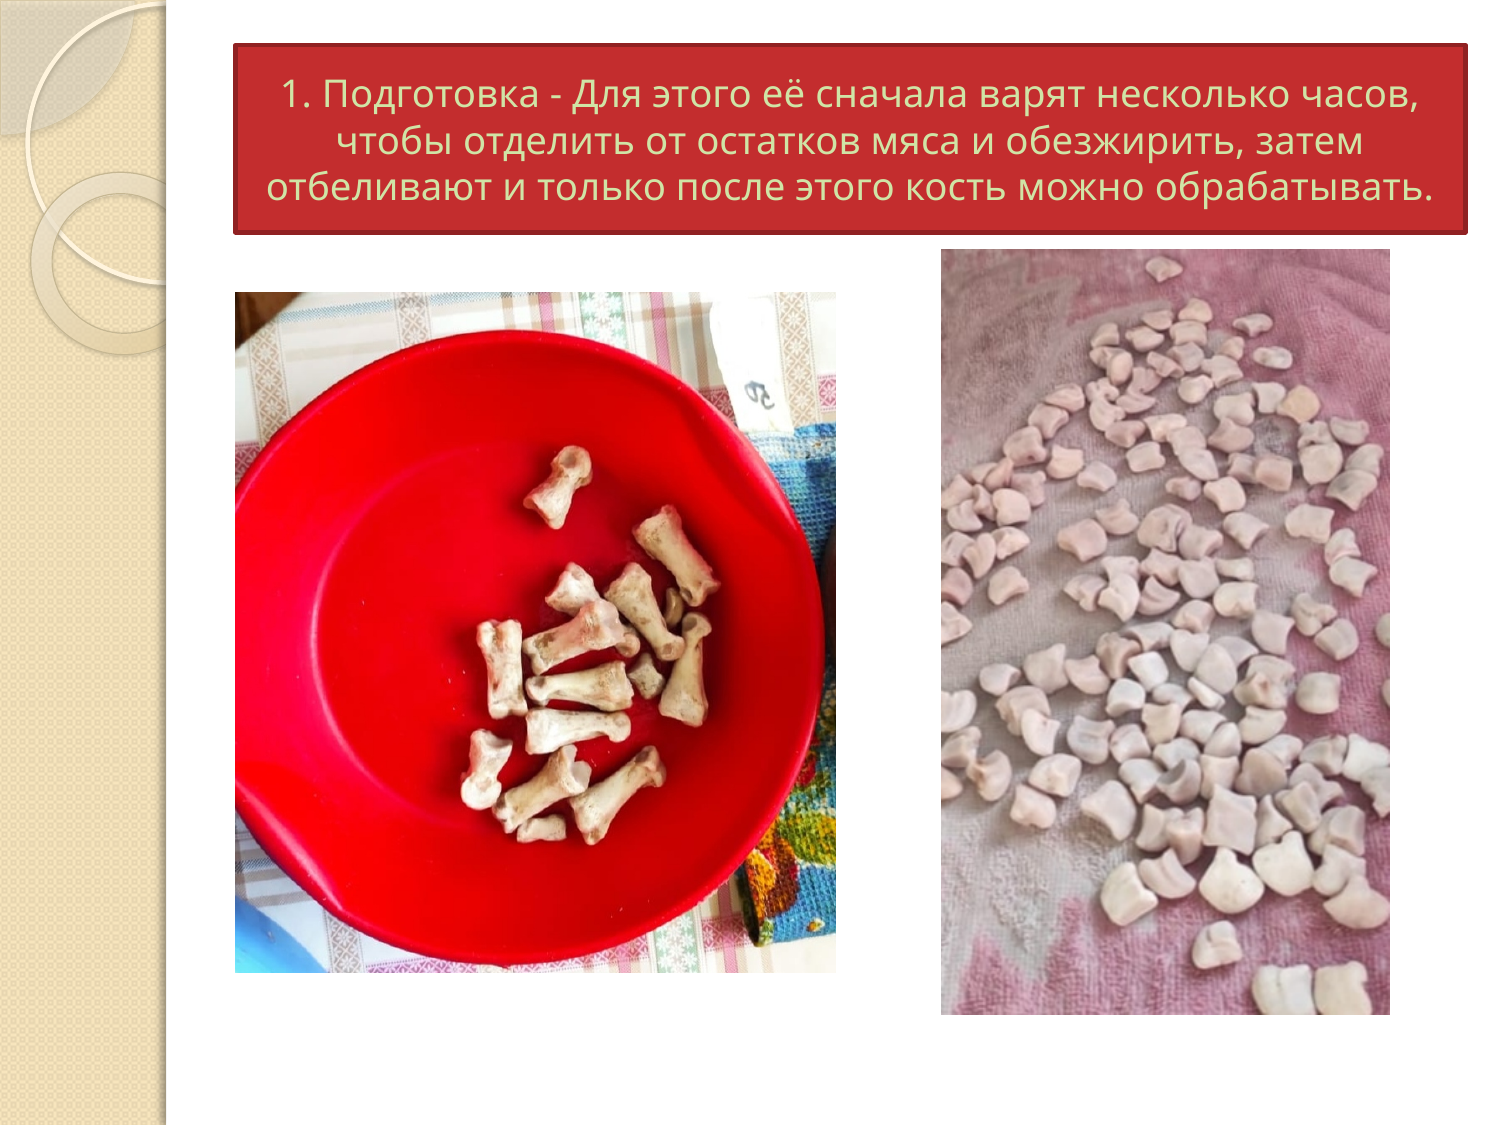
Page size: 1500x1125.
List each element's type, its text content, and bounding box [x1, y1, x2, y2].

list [941, 249, 1391, 1016]
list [235, 292, 836, 973]
title 1. Подготовка - Для этого её сначала варят несколько часов, чтобы отделить от остатков мяса и обезжирить, затем отбеливают и только после этого кость можно обрабатывать. [233, 43, 1468, 235]
